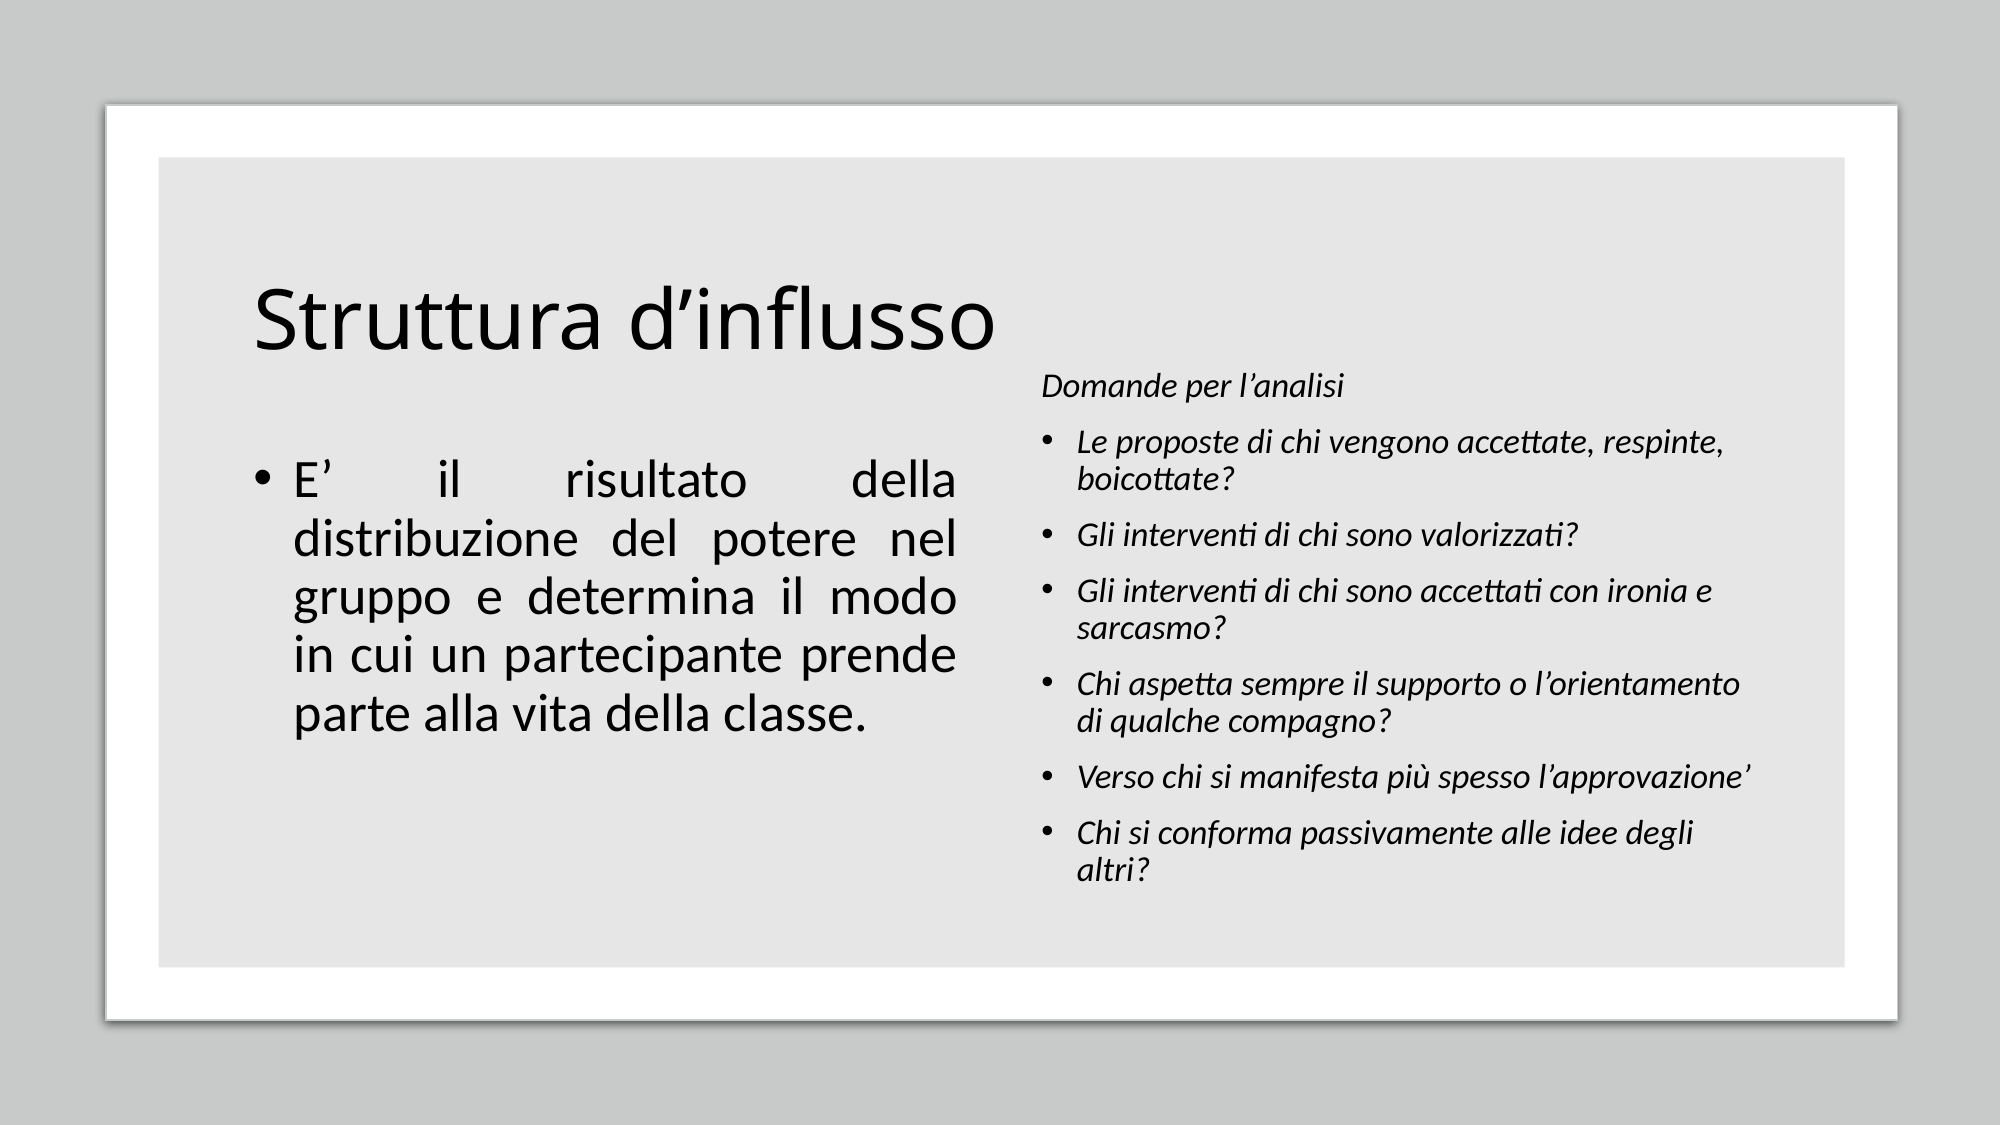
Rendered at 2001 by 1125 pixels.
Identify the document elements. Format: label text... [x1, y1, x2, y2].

text_box [158, 156, 1846, 968]
title Struttura d’influsso [238, 236, 1774, 408]
list E’ il risultato della distribuzione del potere nel gruppo e determina il modo in cui un partecipante prende parte alla vita della classe. [238, 443, 974, 887]
list Domande per l’analisi Le proposte di chi vengono accettate, respinte, boicottate? Gli interventi di chi sono valorizzati? Gli interventi di chi sono accettati con ironia e sarcasmo? Chi aspetta sempre il supporto o l’orientamento di qualche compagno? Verso chi si manifesta più spesso l’approvazione’ Chi si conforma passivamente alle idee degli altri? [1026, 360, 1774, 940]
text_box [0, 0, 2000, 1125]
text_box [105, 104, 1898, 1021]
